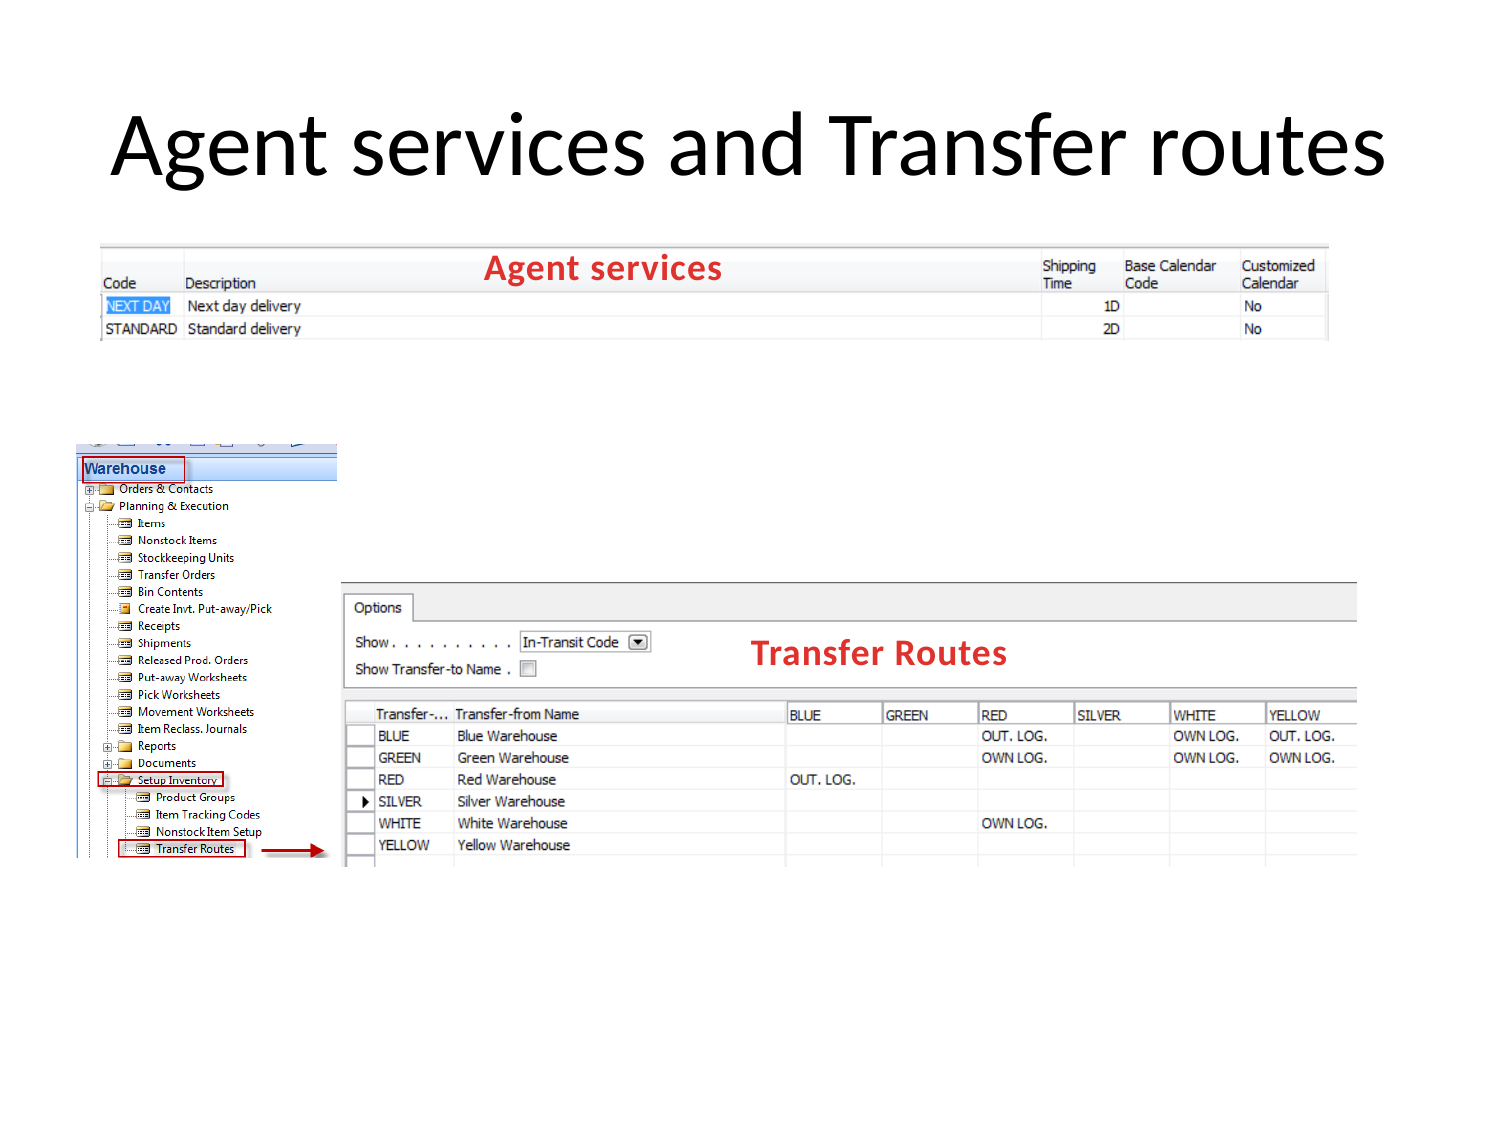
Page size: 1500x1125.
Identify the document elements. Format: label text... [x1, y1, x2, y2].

picture [341, 582, 1357, 867]
picture [76, 444, 337, 859]
text_box Agent services [468, 235, 738, 241]
title Agent services and Transfer routes [75, 45, 1425, 233]
picture [100, 243, 1329, 341]
